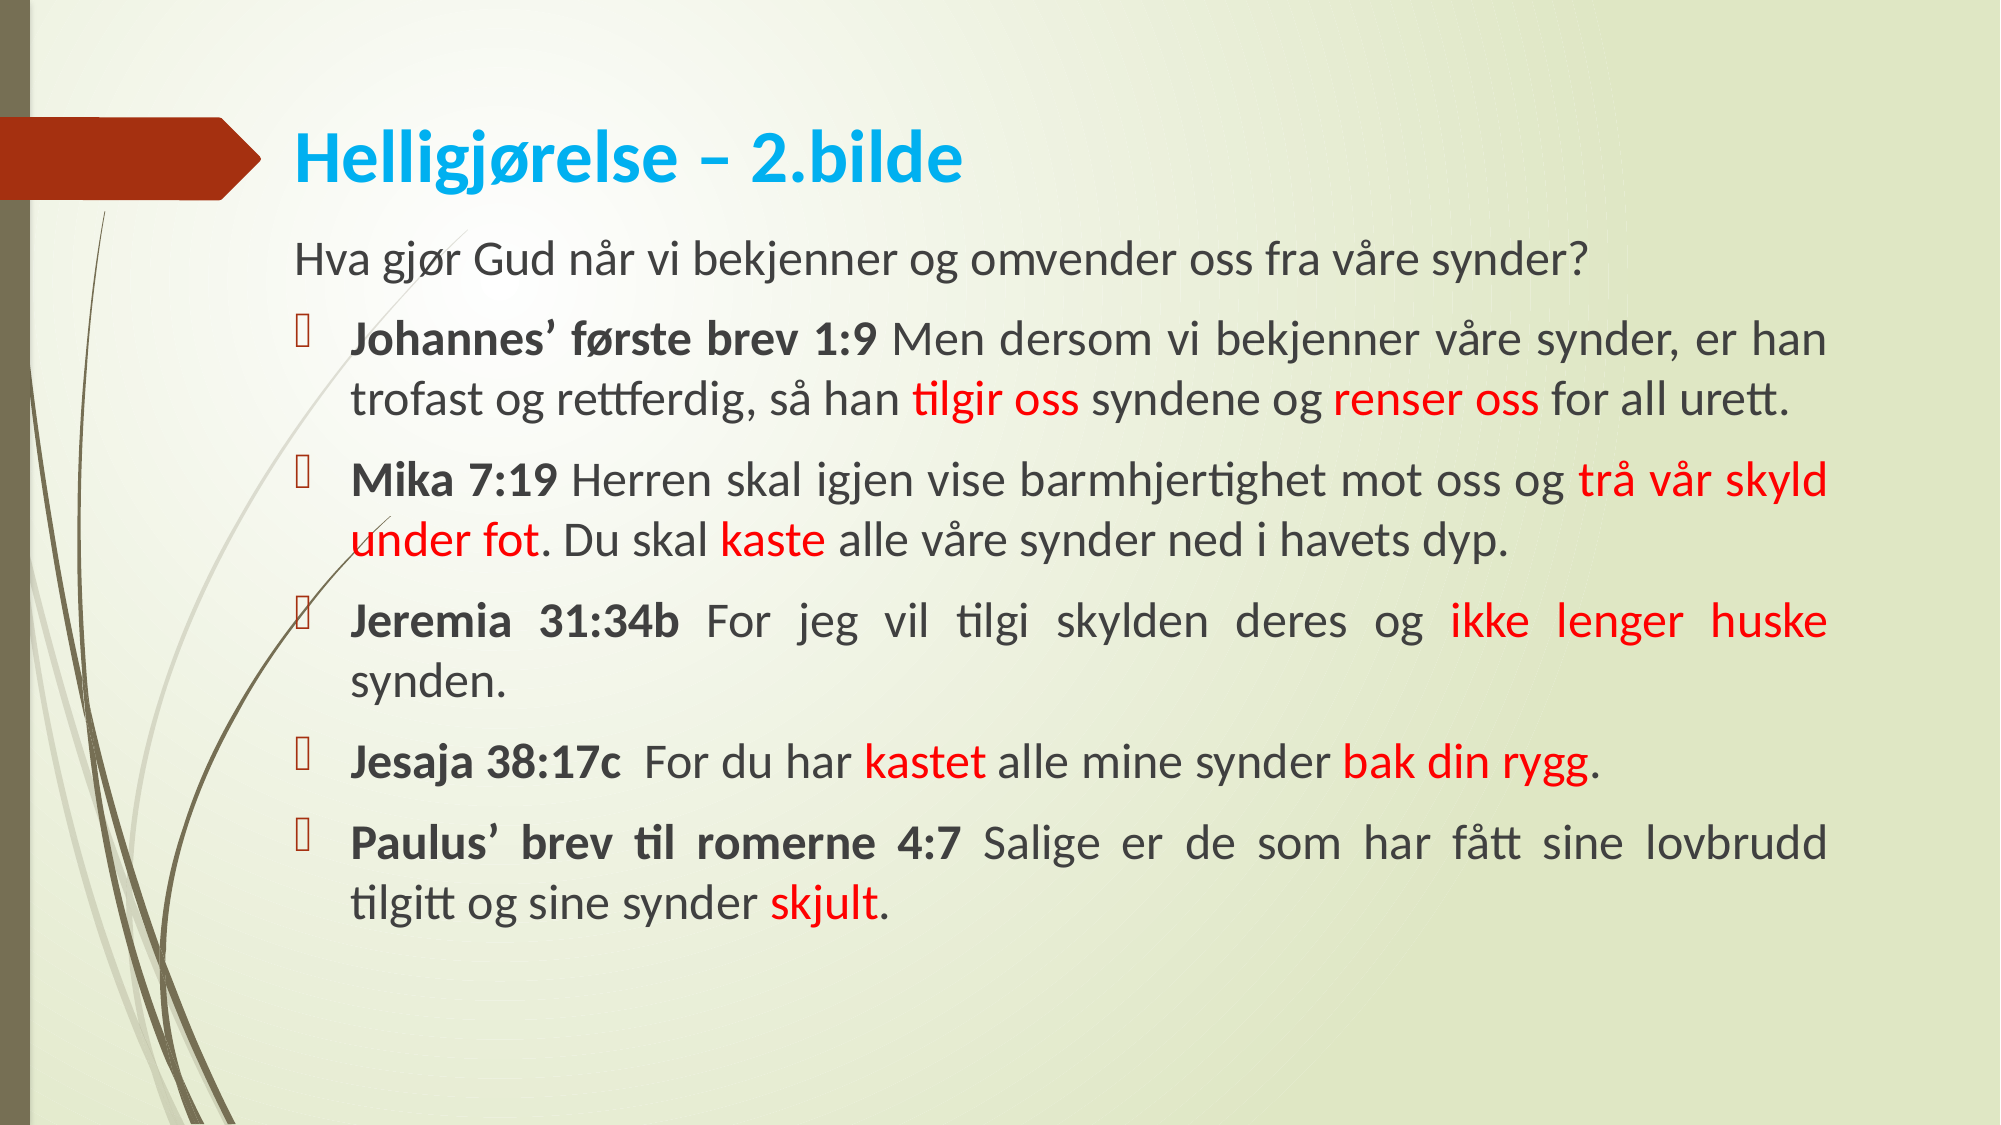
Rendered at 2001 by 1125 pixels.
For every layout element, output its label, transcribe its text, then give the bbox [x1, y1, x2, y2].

list Hva gjør Gud når vi bekjenner og omvender oss fra våre synder? Johannes’ første brev 1:9 Men dersom vi bekjenner våre synder, er han trofast og rettferdig, så han tilgir oss syndene og renser oss for all urett. Mika 7:19 Herren skal igjen vise barmhjertighet mot oss og trå vår skyld under fot. Du skal kaste alle våre synder ned i havets dyp. Jeremia 31:34b For jeg vil tilgi skylden deres og ikke lenger huske synden. Jesaja 38:17c For du har kastet alle mine synder bak din rygg. Paulus’ brev til romerne 4:7 Salige er de som har fått sine lovbrudd tilgitt og sine synder skjult. [279, 217, 1844, 983]
title Helligjørelse – 2.bilde [279, 99, 1742, 217]
